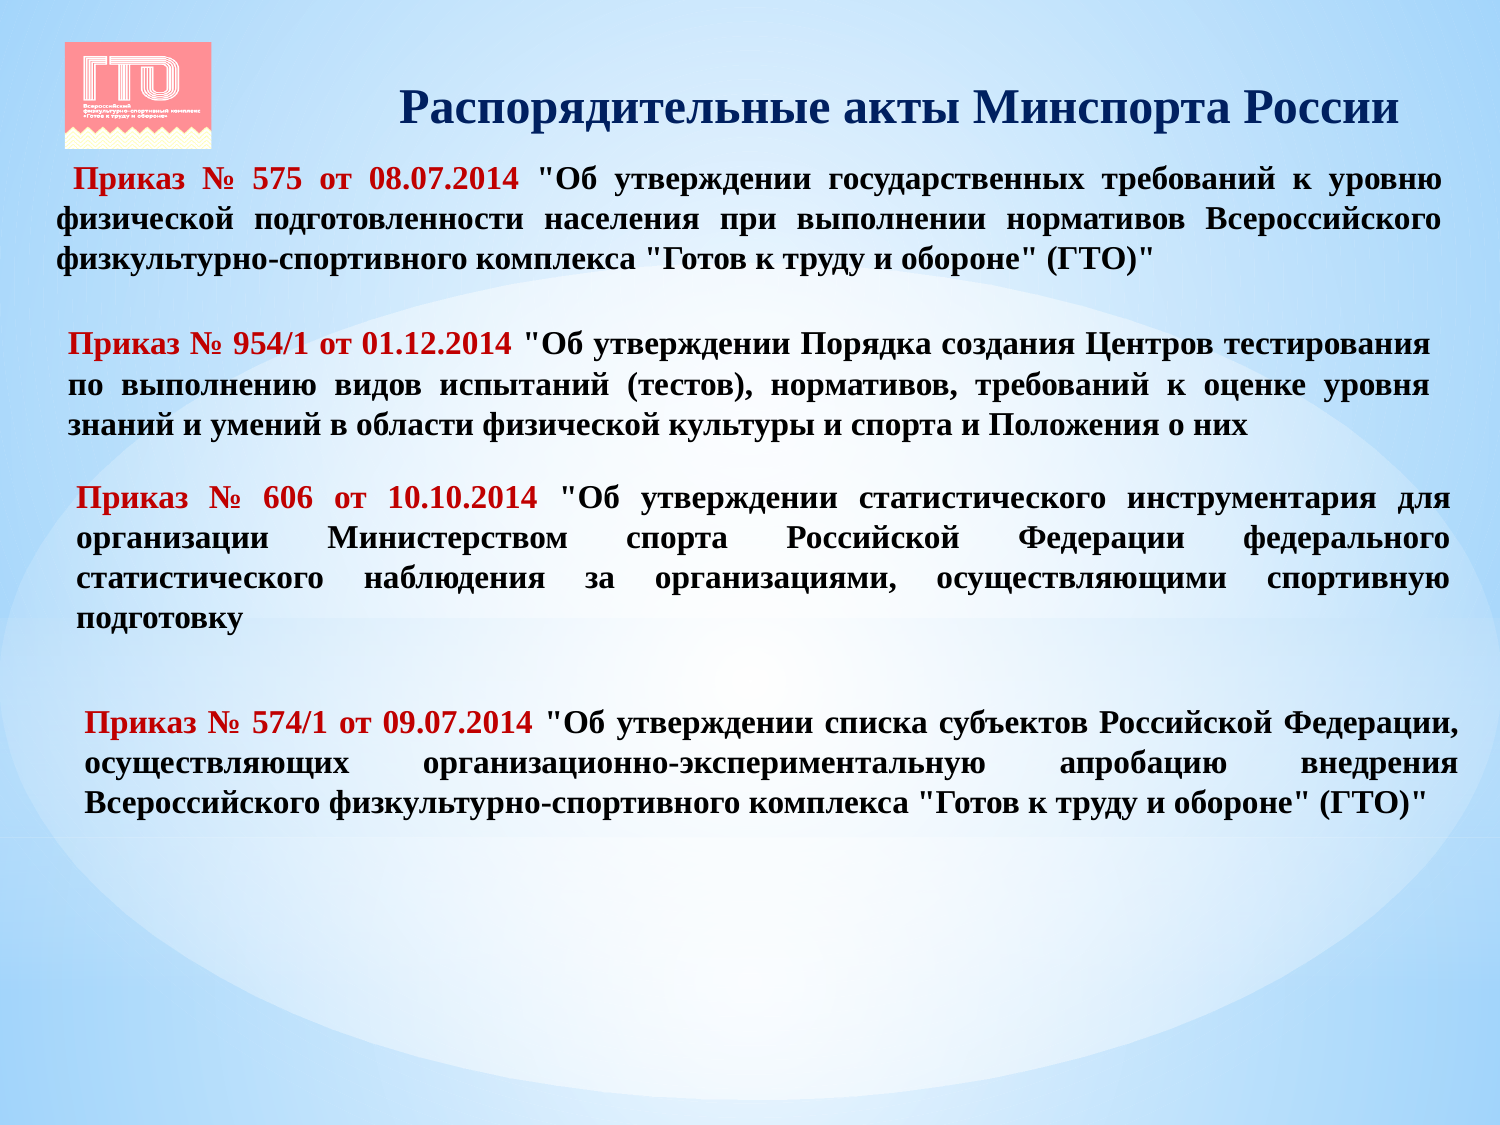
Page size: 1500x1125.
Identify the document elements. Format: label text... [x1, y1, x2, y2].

text_box Приказ № 606 от 10.10.2014 "Об утверждении статистического инструментария для организации Министерством спорта Российской Федерации федерального статистического наблюдения за организациями, осуществляющими спортивную подготовку [61, 467, 1468, 718]
picture [64, 42, 212, 150]
text_box Приказ № 575 от 08.07.2014 "Об утверждении государственных требований к уровню физической подготовленности населения при выполнении нормативов Всероссийского физкультурно-спортивного комплекса "Готов к труду и обороне" (ГТО)" [41, 148, 1459, 284]
text_box Приказ № 954/1 от 01.12.2014 "Об утверждении Порядка создания Центров тестирования по выполнению видов испытаний (тестов), нормативов, требований к оценке уровня знаний и умений в области физической культуры и спорта и Положения о них [53, 314, 1447, 449]
text_box Приказ № 574/1 от 09.07.2014 "Об утверждении списка субъектов Российской Федерации, осуществляющих организационно-экспериментальную апробацию внедрения Всероссийского физкультурно-спортивного комплекса "Готов к труду и обороне" (ГТО)" [69, 692, 1476, 828]
title Распорядительные акты Минспорта России [217, 66, 1415, 148]
